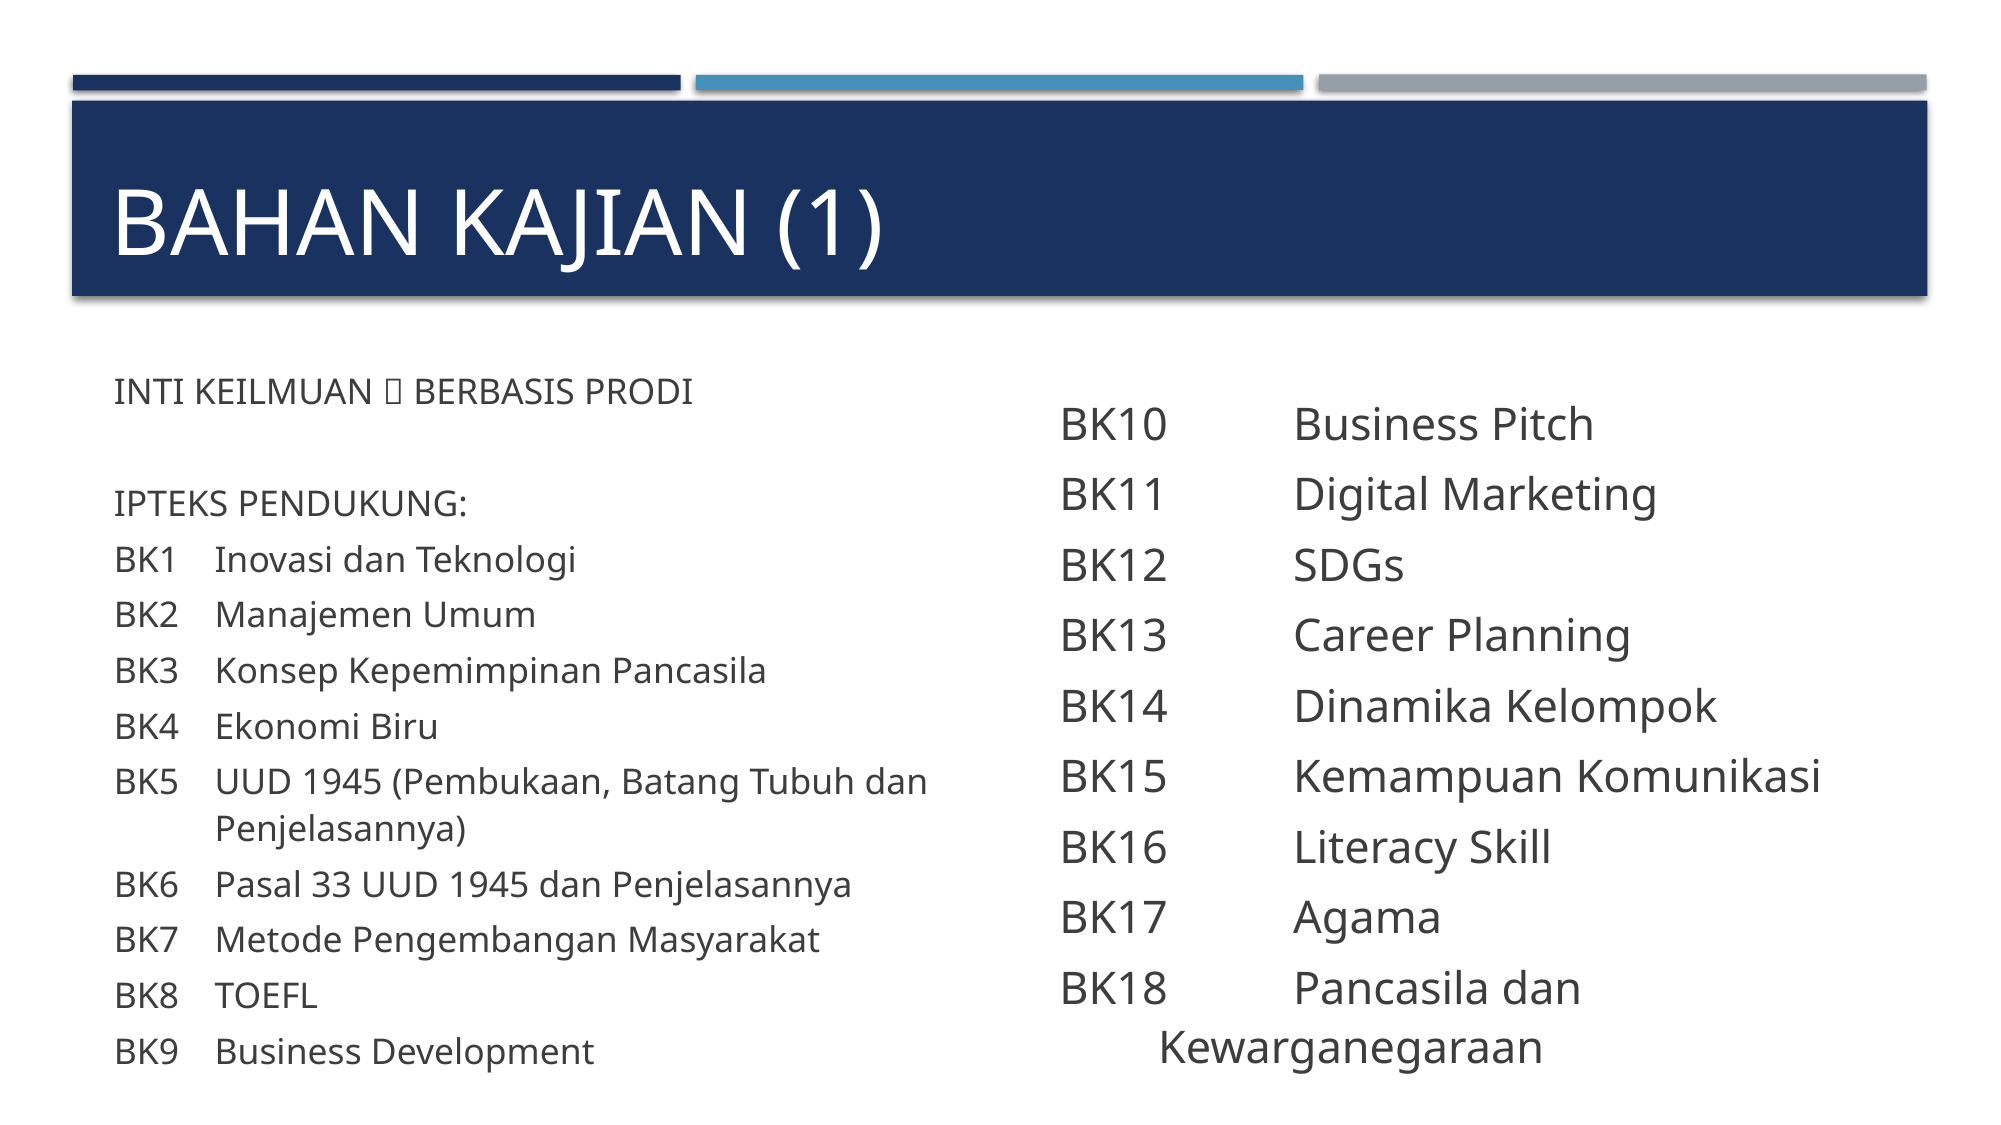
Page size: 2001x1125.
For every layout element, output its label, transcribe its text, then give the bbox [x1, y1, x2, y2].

text_box BK10 Business Pitch BK11 Digital Marketing BK12 SDGs BK13 Career Planning BK14 Dinamika Kelompok BK15 Kemampuan Komunikasi BK16 Literacy Skill BK17 Agama BK18 Pancasila dan Kewarganegaraan [1040, 382, 1905, 1088]
list INTI KEILMUAN  BERBASIS PRODI IPTEKS PENDUKUNG: BK1 Inovasi dan Teknologi BK2 Manajemen Umum BK3 Konsep Kepemimpinan Pancasila BK4 Ekonomi Biru BK5 UUD 1945 (Pembukaan, Batang Tubuh dan Penjelasannya) BK6 Pasal 33 UUD 1945 dan Penjelasannya BK7 Metode Pengembangan Masyarakat BK8 TOEFL BK9 Business Development [95, 357, 960, 1088]
title BAHAN KAJIAN (1) [95, 115, 1905, 282]
